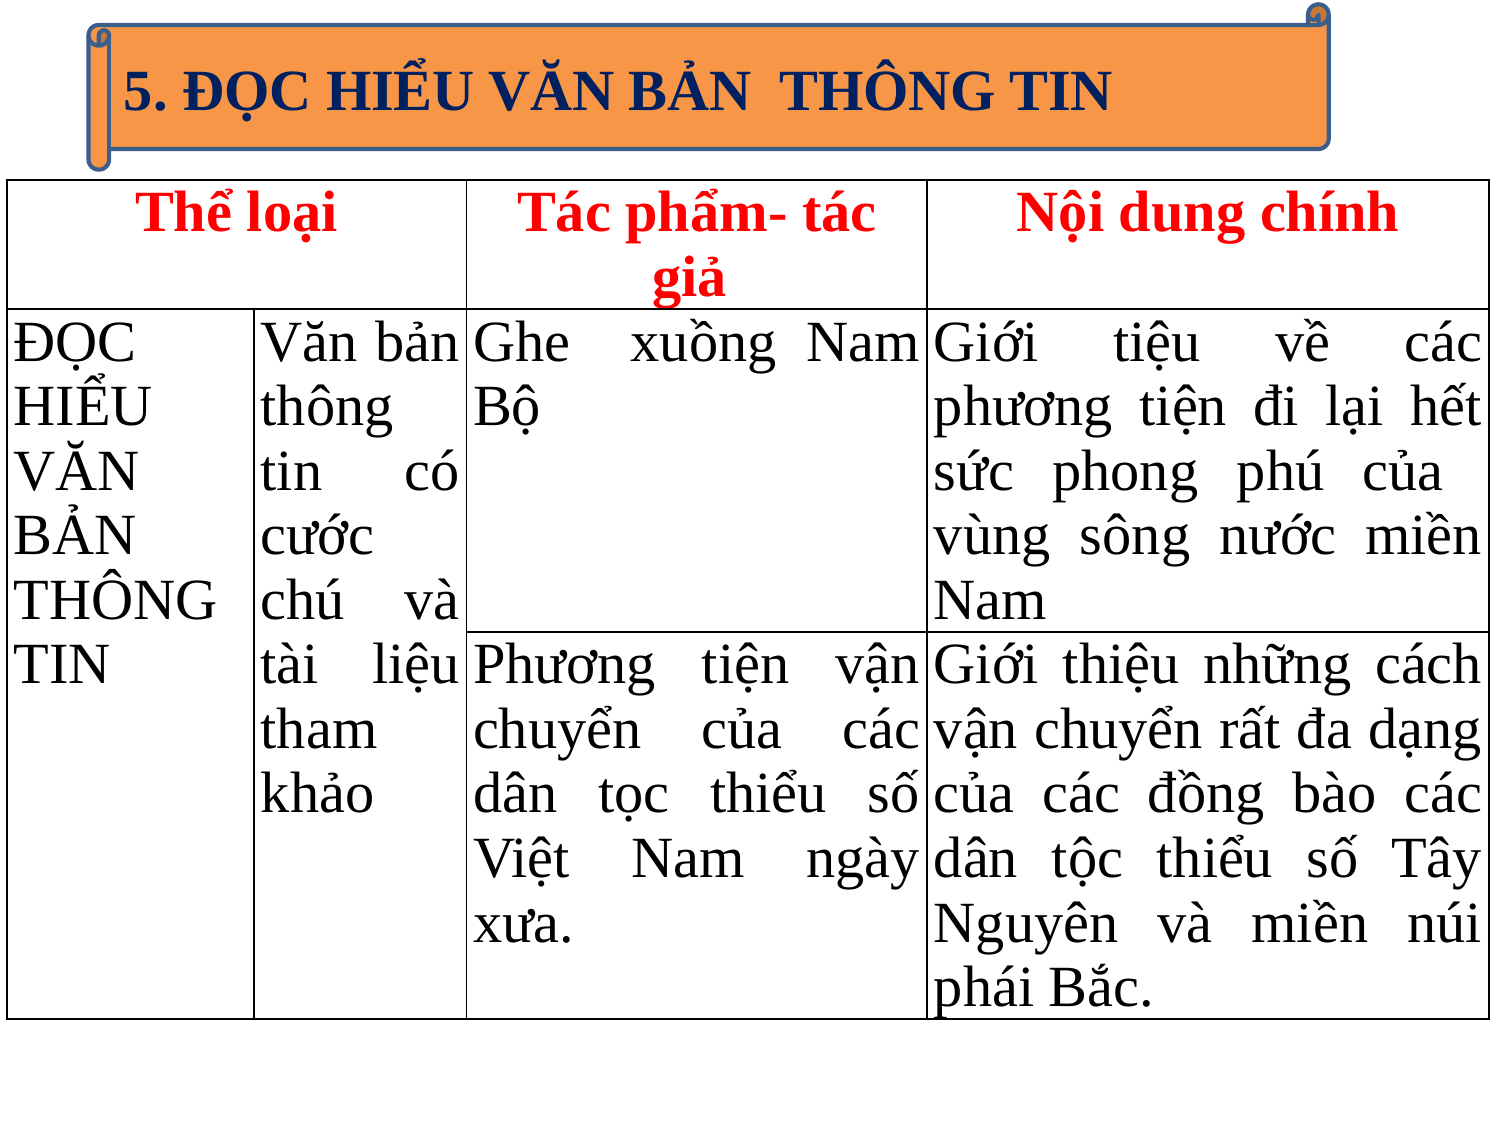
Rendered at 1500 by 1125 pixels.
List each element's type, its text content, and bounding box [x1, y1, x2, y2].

table_cell Văn bản thông tin có cước chú và tài liệu tham khảo [255, 310, 466, 1018]
table_cell Phương tiện vận chuyển của các dân tọc thiểu số Việt Nam ngày xưa. [467, 633, 926, 1018]
table_header Thể loại [8, 181, 466, 308]
table_header Tác phẩm- tác giả [467, 181, 926, 308]
table_cell Ghe xuồng Nam Bộ [467, 310, 926, 631]
text_box 5. ĐỌC HIỂU VĂN BẢN THÔNG TIN [86, 2, 1331, 172]
table_header Nội dung chính [928, 181, 1488, 308]
table_cell Giới thiệu những cách vận chuyển rất đa dạng của các đồng bào các dân tộc thiểu số Tây Nguyên và miền núi phái Bắc. [928, 633, 1488, 1018]
table_cell Giới tiệu về các phương tiện đi lại hết sức phong phú của vùng sông nước miền Nam [928, 310, 1488, 631]
table_cell ĐỌC HIỂU VĂN BẢN THÔNG TIN [8, 310, 253, 1018]
